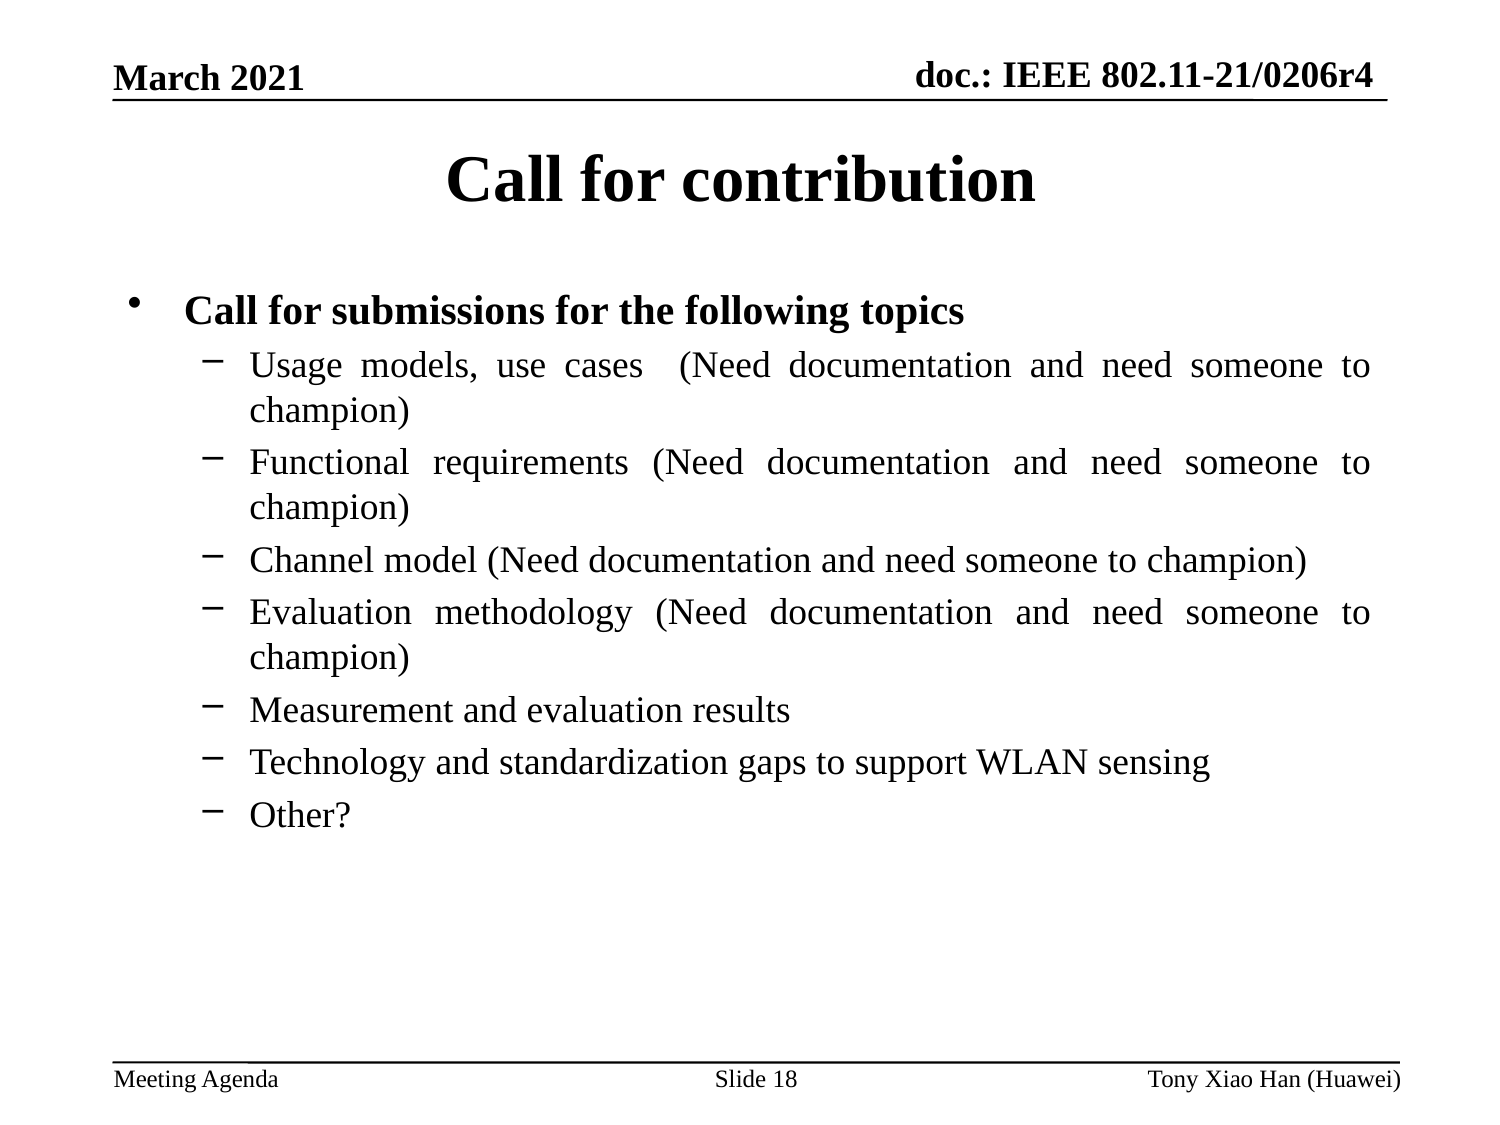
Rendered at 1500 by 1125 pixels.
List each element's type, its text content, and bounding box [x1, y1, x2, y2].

text_box Call for contribution [112, 87, 1388, 263]
slide_number Slide 18 [712, 1061, 800, 1093]
footer Tony Xiao Han (Huawei) [999, 1061, 1402, 1093]
text_box Call for submissions for the following topics Usage models, use cases (Need documentation and need someone to champion) Functional requirements (Need documentation and need someone to champion) Channel model (Need documentation and need someone to champion) Evaluation methodology (Need documentation and need someone to champion) Measurement and evaluation results Technology and standardization gaps to support WLAN sensing Other? [112, 275, 1388, 1050]
